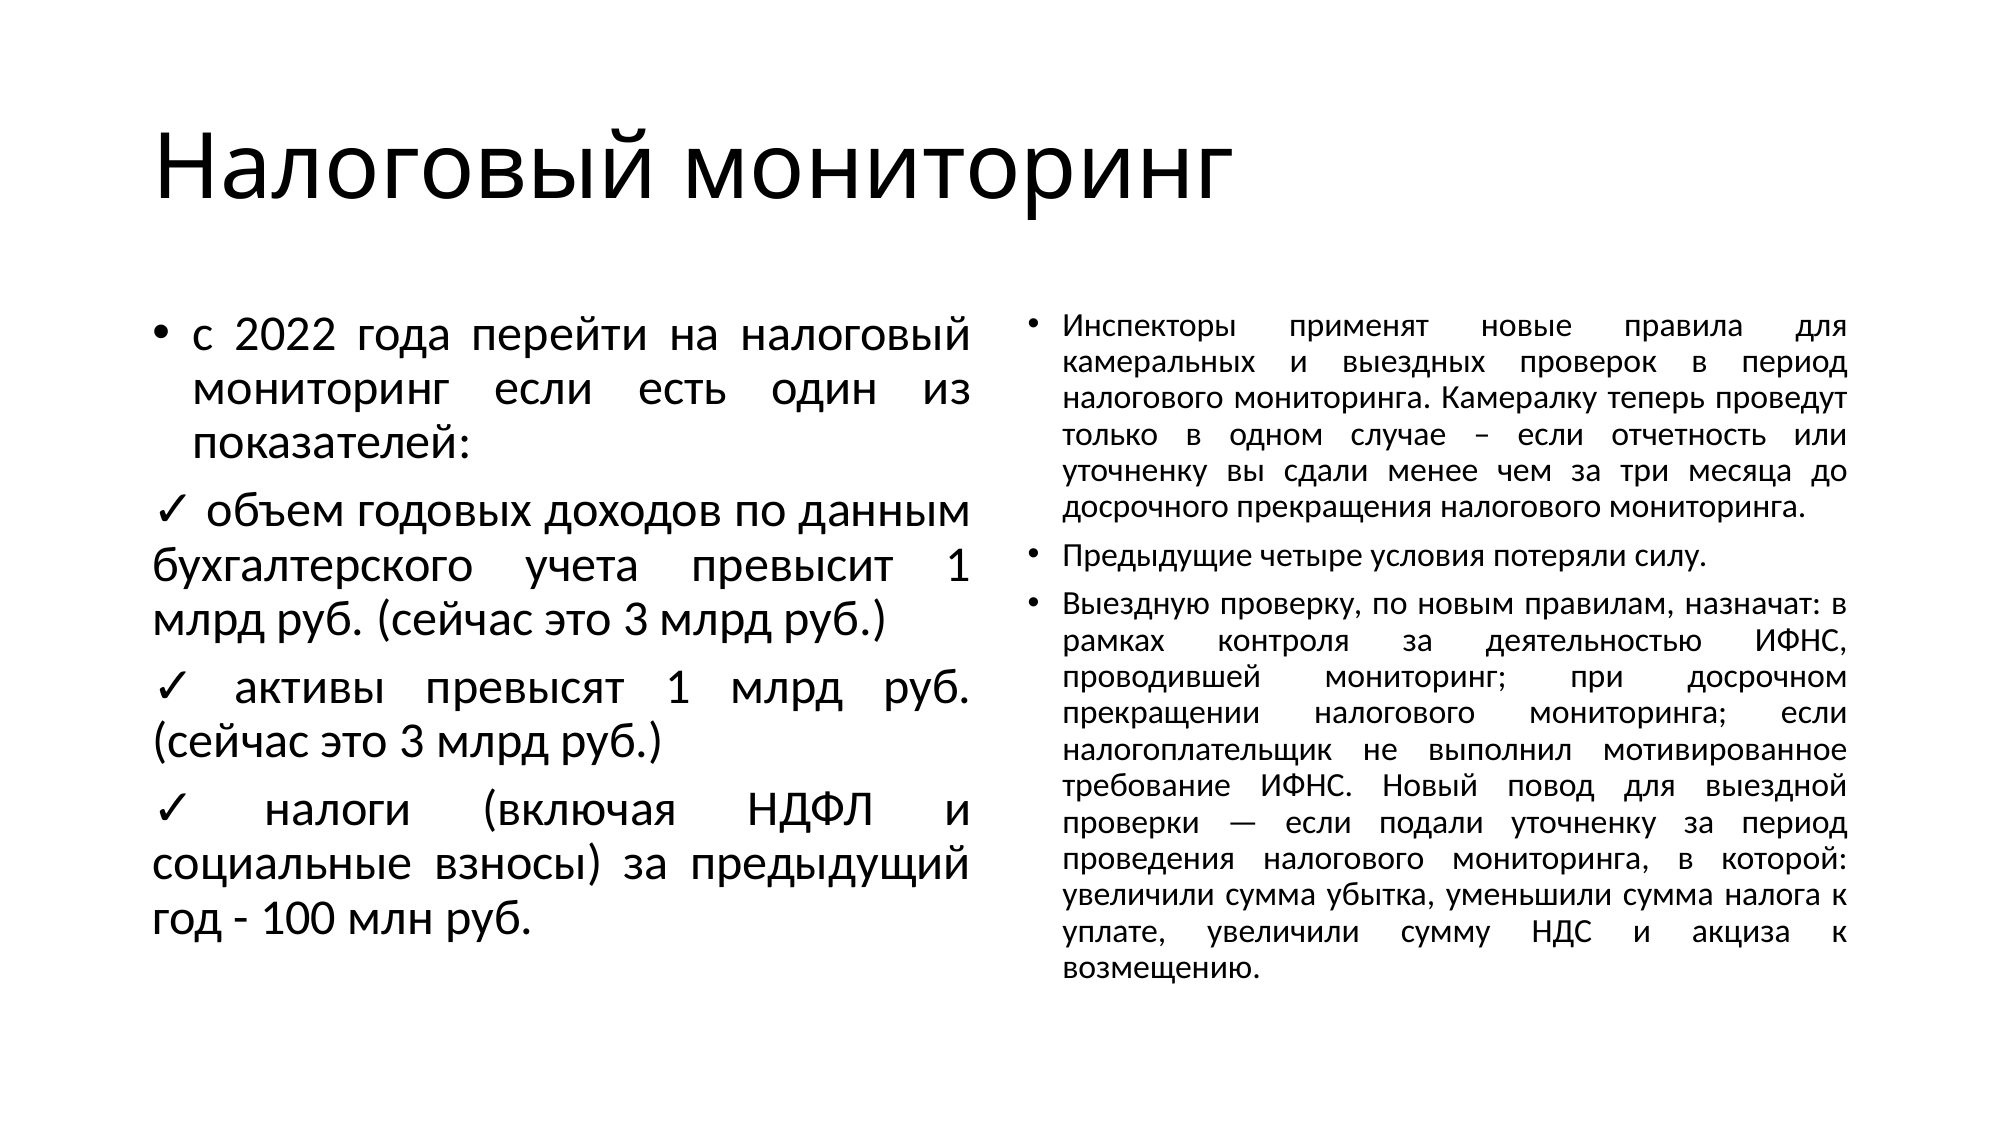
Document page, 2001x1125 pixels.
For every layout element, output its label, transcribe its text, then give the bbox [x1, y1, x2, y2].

title Налоговый мониторинг [137, 59, 1863, 278]
list с 2022 года перейти на налоговый мониторинг если есть один из показателей: ✓ объем годовых доходов по данным бухгалтерского учета превысит 1 млрд руб. (сейчас это 3 млрд руб.) ✓ активы превысят 1 млрд руб. (сейчас это 3 млрд руб.) ✓ налоги (включая НДФЛ и социальные взносы) за предыдущий год - 100 млн руб. [137, 299, 988, 1014]
list Инспекторы применят новые правила для камеральных и выездных проверок в период налогового мониторинга. Камералку теперь проведут только в одном случае – если отчетность или уточненку вы сдали менее чем за три месяца до досрочного прекращения налогового мониторинга. Предыдущие четыре условия потеряли силу. Выездную проверку, по новым правилам, назначат: в рамках контроля за деятельностью ИФНС, проводившей мониторинг; при досрочном прекращении налогового мониторинга; если налогоплательщик не выполнил мотивированное требование ИФНС. Новый повод для выездной проверки — если подали уточненку за период проведения налогового мониторинга, в которой: увеличили сумма убытка, уменьшили сумма налога к уплате, увеличили сумму НДС и акциза к возмещению. [1012, 299, 1863, 1014]
